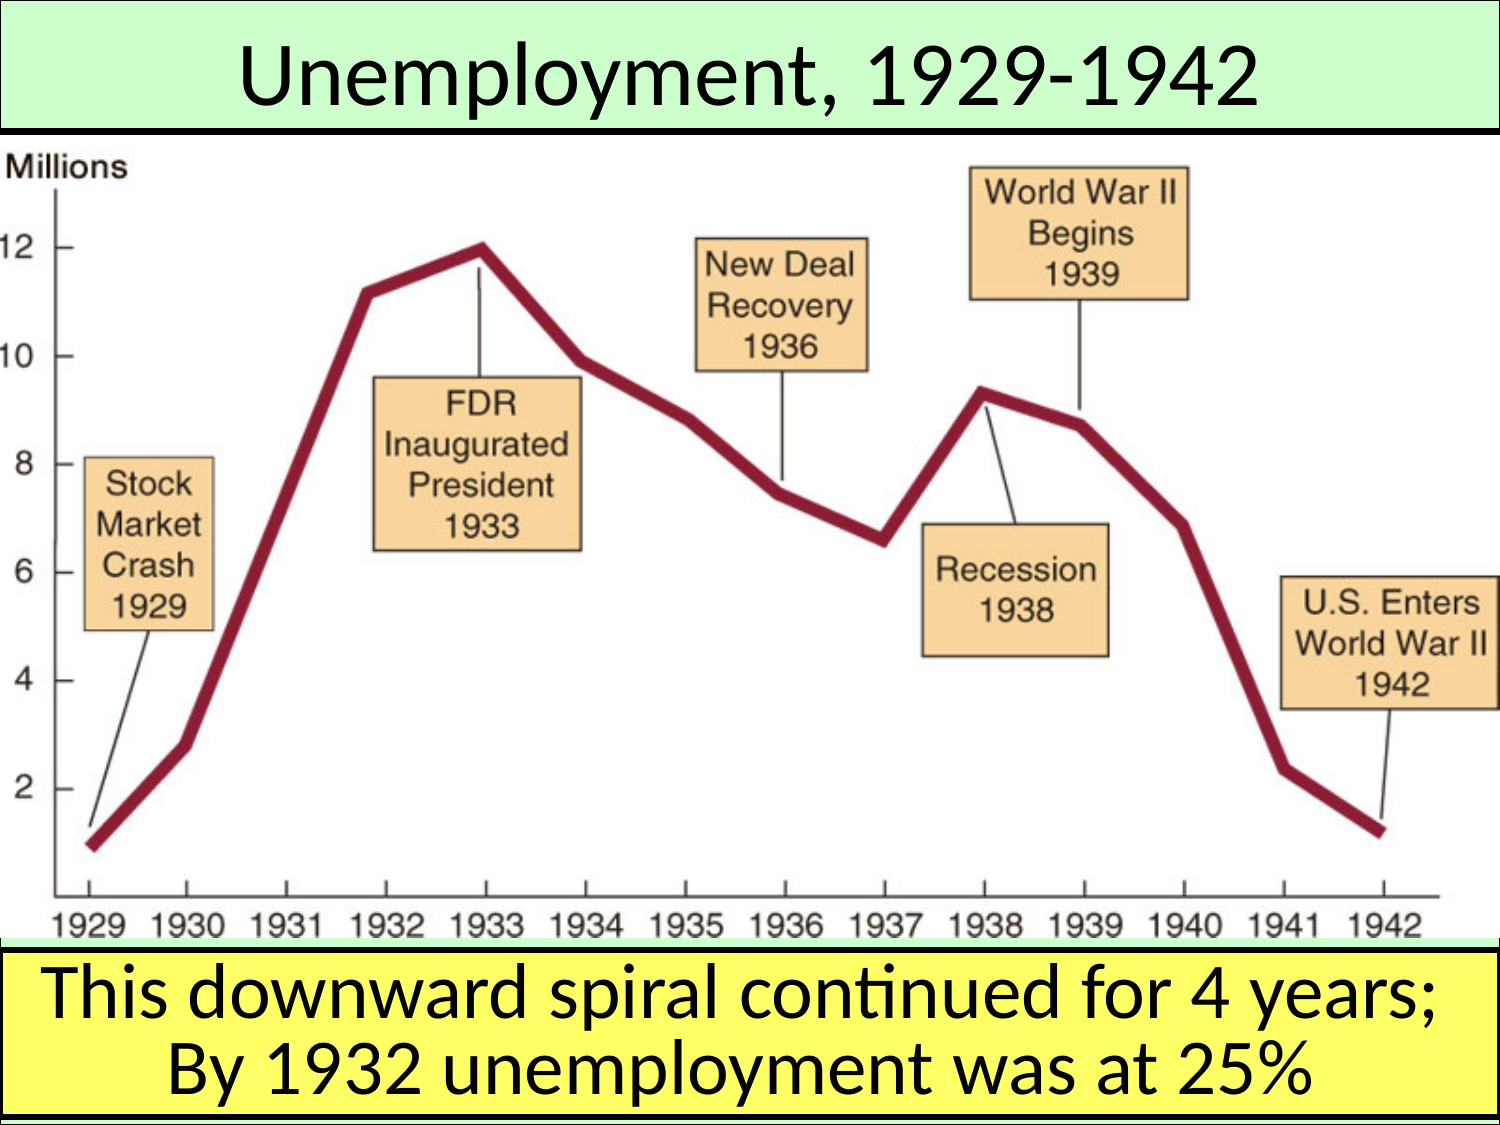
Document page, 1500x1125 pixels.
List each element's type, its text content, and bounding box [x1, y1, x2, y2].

text_box [0, 1117, 1500, 1125]
text_box This downward spiral continued for 4 years; By 1932 unemployment was at 25% [0, 959, 1500, 1117]
title Unemployment, 1929-1942 [0, 0, 1500, 134]
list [0, 134, 1500, 951]
